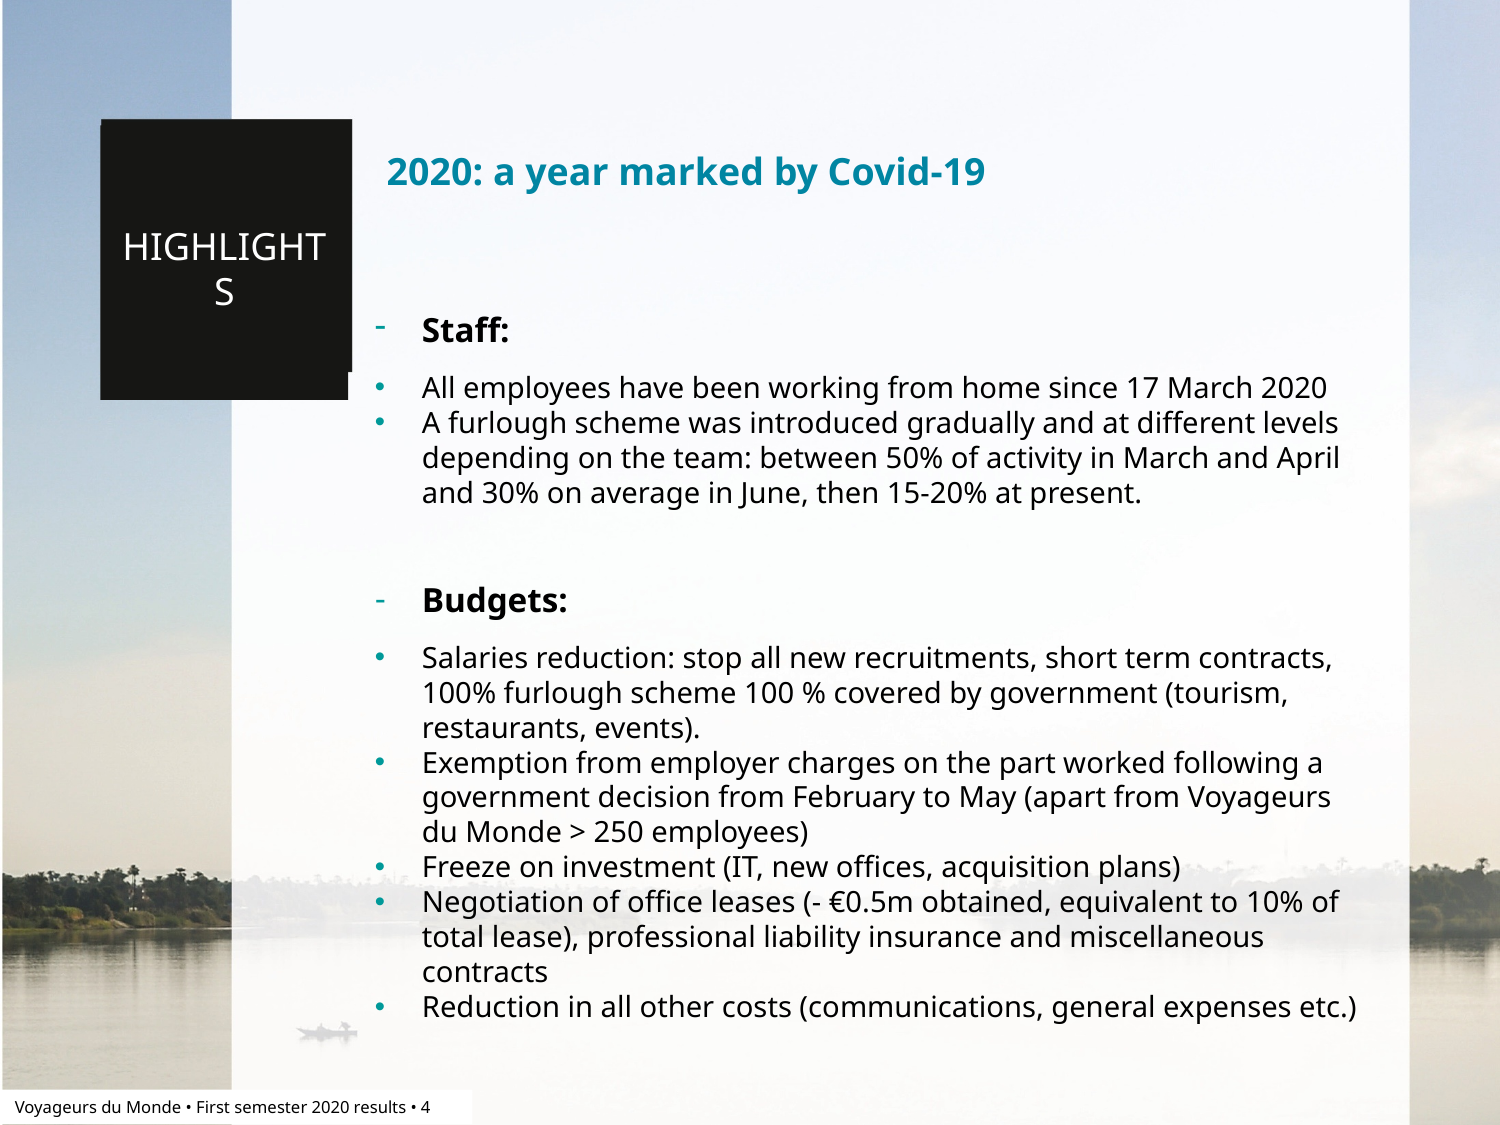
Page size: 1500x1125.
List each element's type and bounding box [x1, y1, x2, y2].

text_box [0, 0, 1500, 1125]
